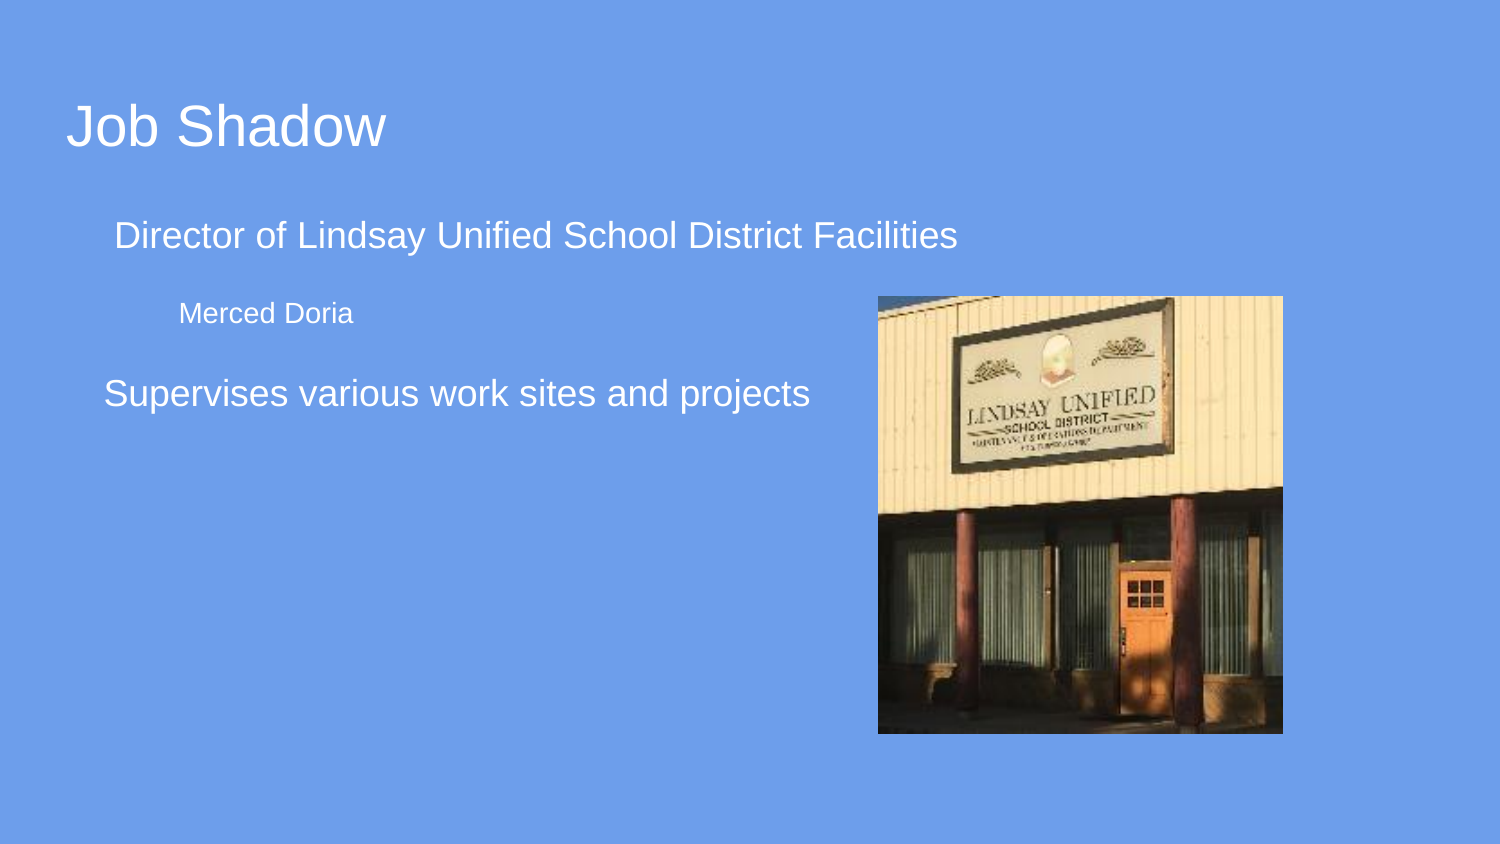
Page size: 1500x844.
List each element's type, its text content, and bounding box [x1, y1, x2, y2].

list Director of Lindsay Unified School District Facilities Merced Doria Supervises various work sites and projects [51, 189, 1449, 750]
picture [877, 296, 1284, 734]
title Job Shadow [51, 72, 1449, 167]
